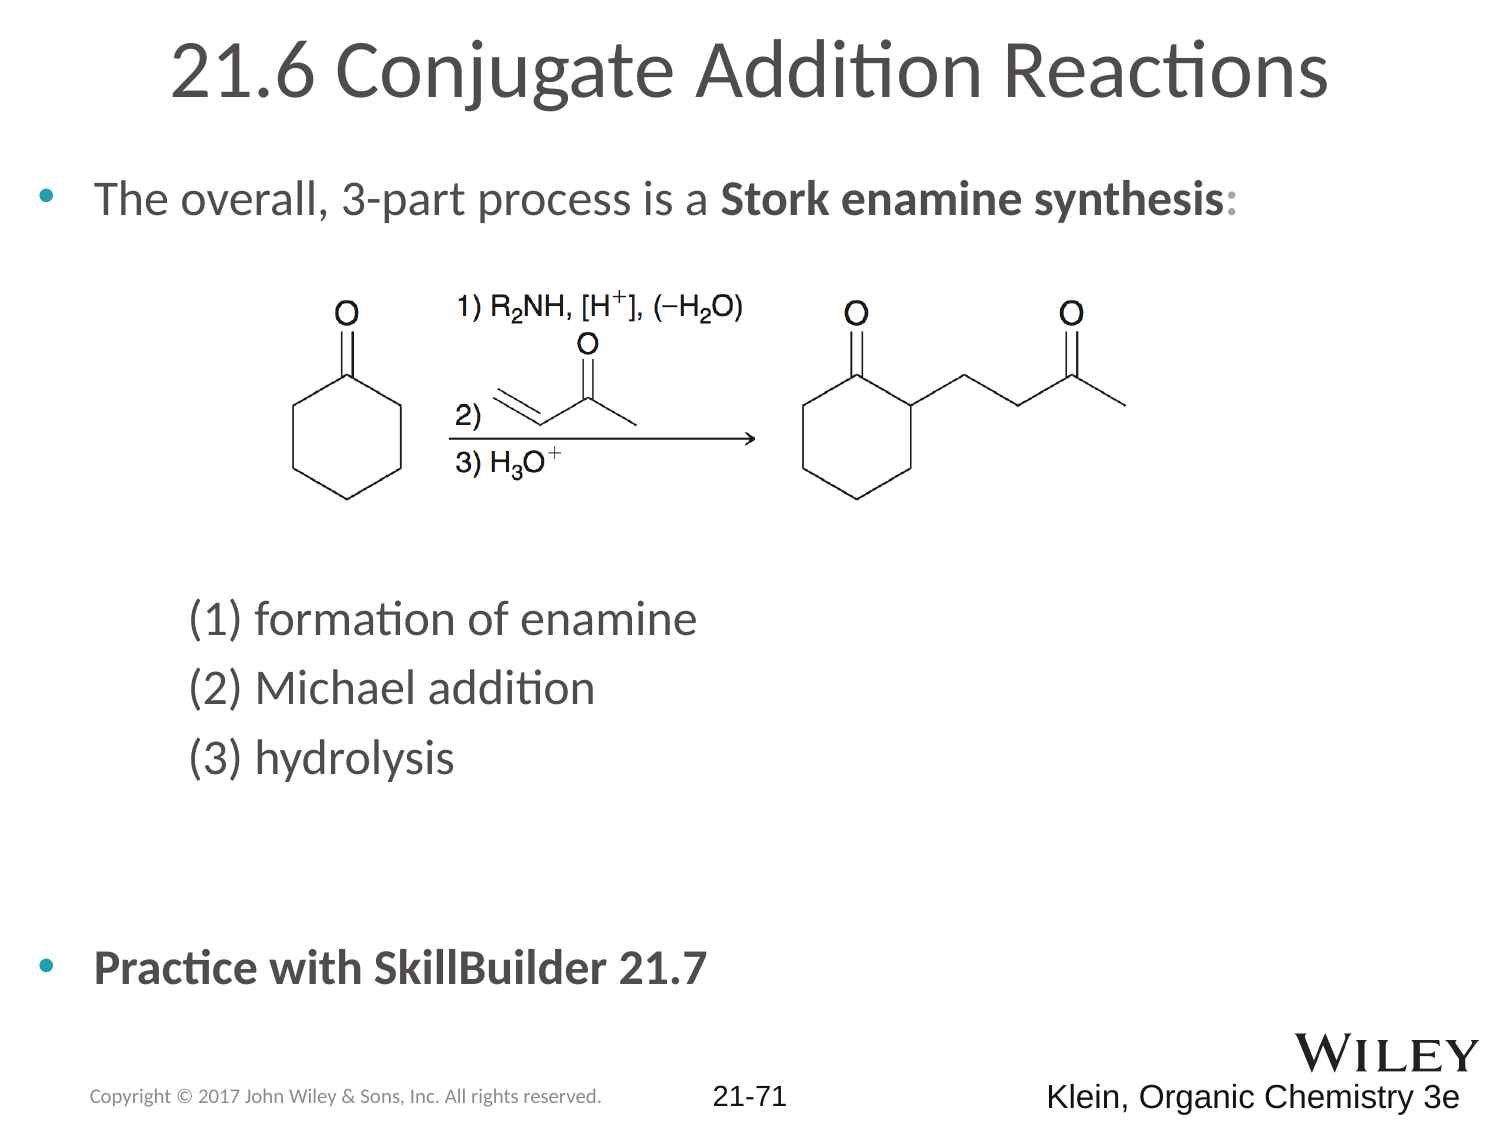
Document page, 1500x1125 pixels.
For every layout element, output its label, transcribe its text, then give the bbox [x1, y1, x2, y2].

slide_number Copyright © 2017 John Wiley & Sons, Inc. All rights reserved. [75, 1065, 575, 1125]
picture [1292, 1031, 1480, 1065]
title 21.6 Conjugate Addition Reactions [74, 0, 1426, 130]
picture [281, 275, 1133, 507]
footer Klein, Organic Chemistry 3e [1010, 1065, 1486, 1125]
list The overall, 3-part process is a Stork enamine synthesis: (1) formation of enamine (2) Michael addition (3) hydrolysis Practice with SkillBuilder 21.7 [22, 157, 1449, 986]
slide_number 21-71 [575, 1065, 925, 1125]
